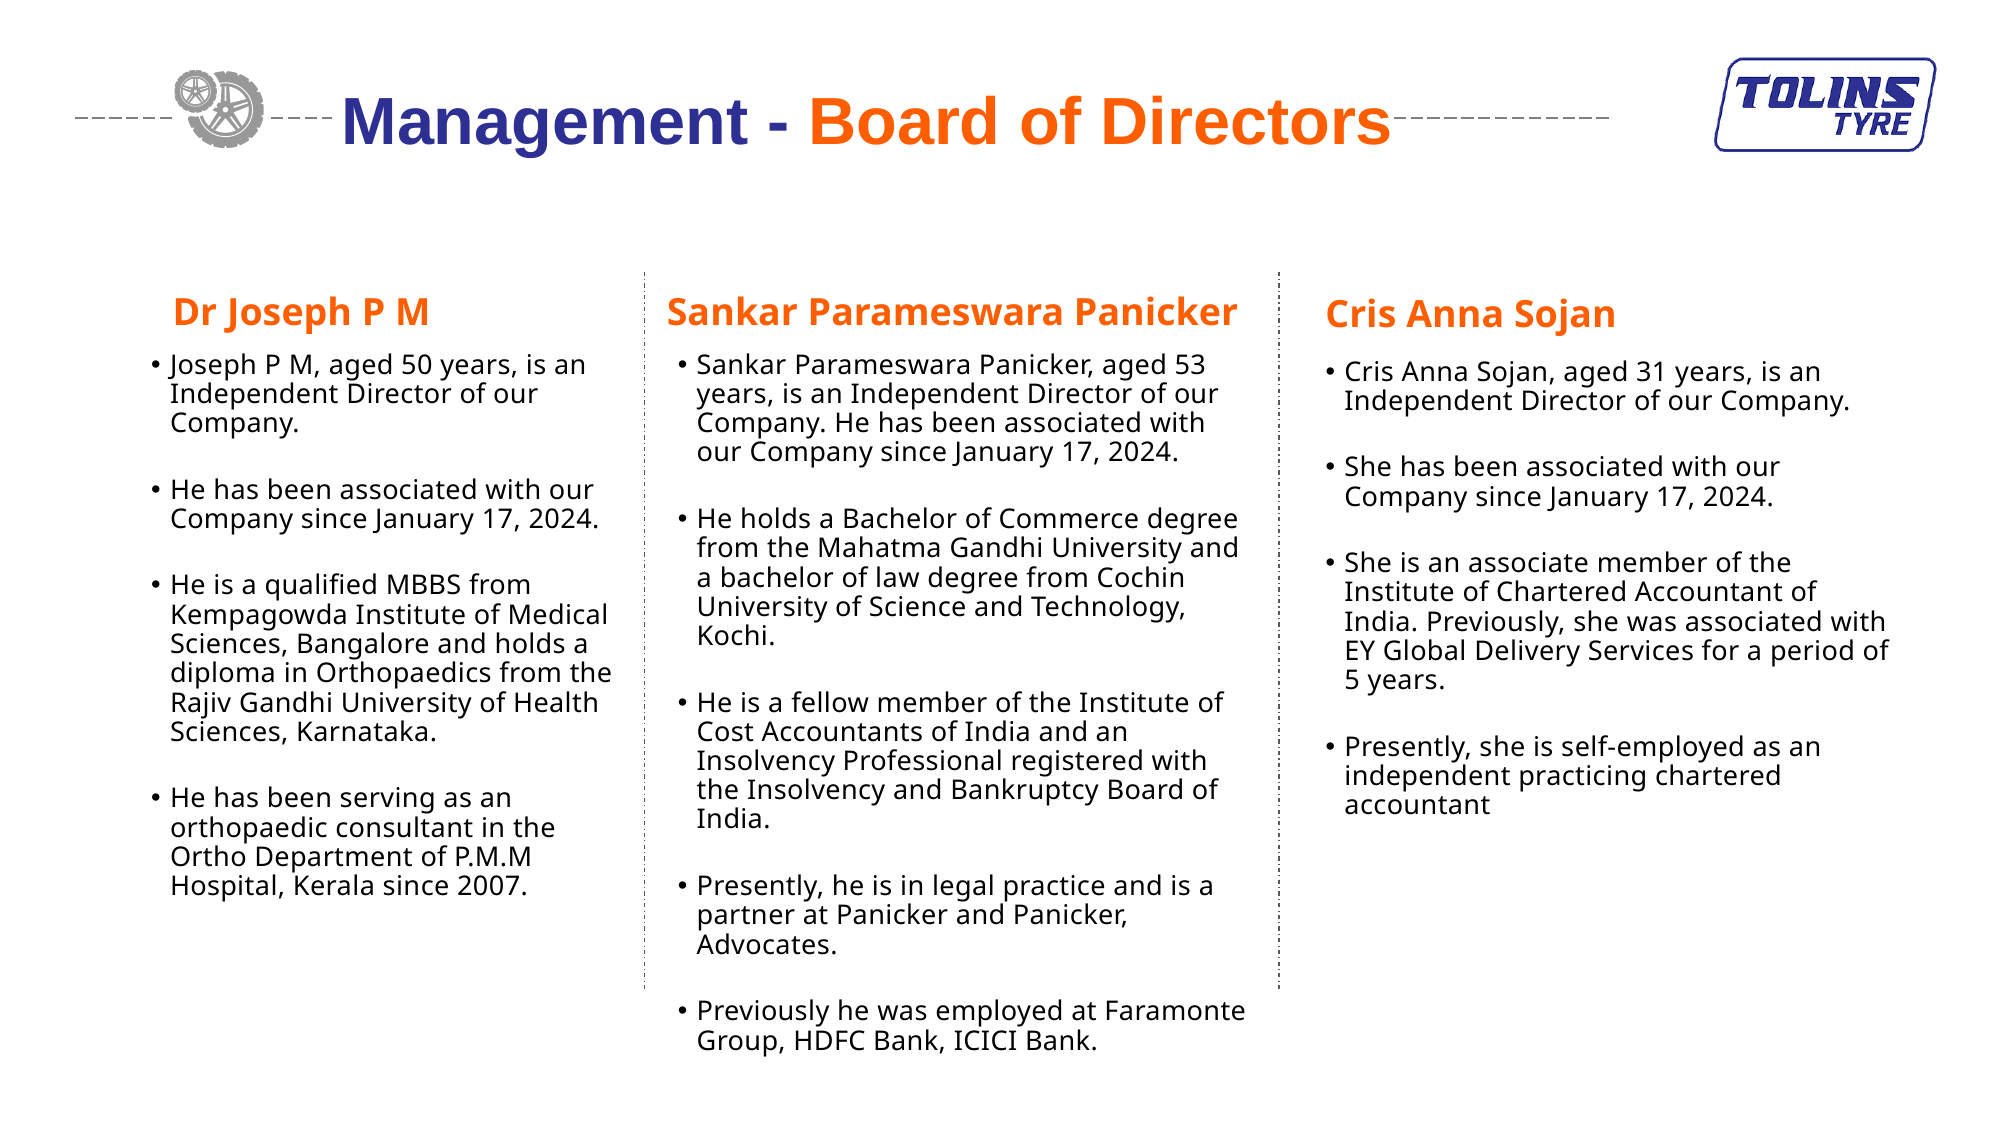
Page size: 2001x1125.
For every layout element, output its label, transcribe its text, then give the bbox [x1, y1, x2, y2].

text_box Dr Joseph P M [157, 280, 446, 341]
text_box Sankar Parameswara Panicker [652, 280, 1254, 341]
picture [1712, 55, 1938, 154]
text_box Cris Anna Sojan [1310, 287, 1633, 343]
picture [174, 70, 264, 148]
text_box Sankar Parameswara Panicker, aged 53 years, is an Independent Director of our Company. He has been associated with our Company since January 17, 2024. He holds a Bachelor of Commerce degree from the Mahatma Gandhi University and a bachelor of law degree from Cochin University of Science and Technology, Kochi. He is a fellow member of the Institute of Cost Accountants of India and an Insolvency Professional registered with the Insolvency and Bankruptcy Board of India. Presently, he is in legal practice and is a partner at Panicker and Panicker, Advocates. Previously he was employed at Faramonte Group, HDFC Bank, ICICI Bank. [663, 343, 1262, 1064]
text_box Cris Anna Sojan, aged 31 years, is an Independent Director of our Company. She has been associated with our Company since January 17, 2024. She is an associate member of the Institute of Chartered Accountant of India. Previously, she was associated with EY Global Delivery Services for a period of 5 years. Presently, she is self-employed as an independent practicing chartered accountant [1310, 350, 1910, 828]
text_box Joseph P M, aged 50 years, is an Independent Director of our Company. He has been associated with our Company since January 17, 2024. He is a qualified MBBS from Kempagowda Institute of Medical Sciences, Bangalore and holds a diploma in Orthopaedics from the Rajiv Gandhi University of Health Sciences, Karnataka. He has been serving as an orthopaedic consultant in the Ortho Department of P.M.M Hospital, Kerala since 2007. [136, 343, 639, 909]
text_box Management - Board of Directors [326, 70, 1409, 165]
